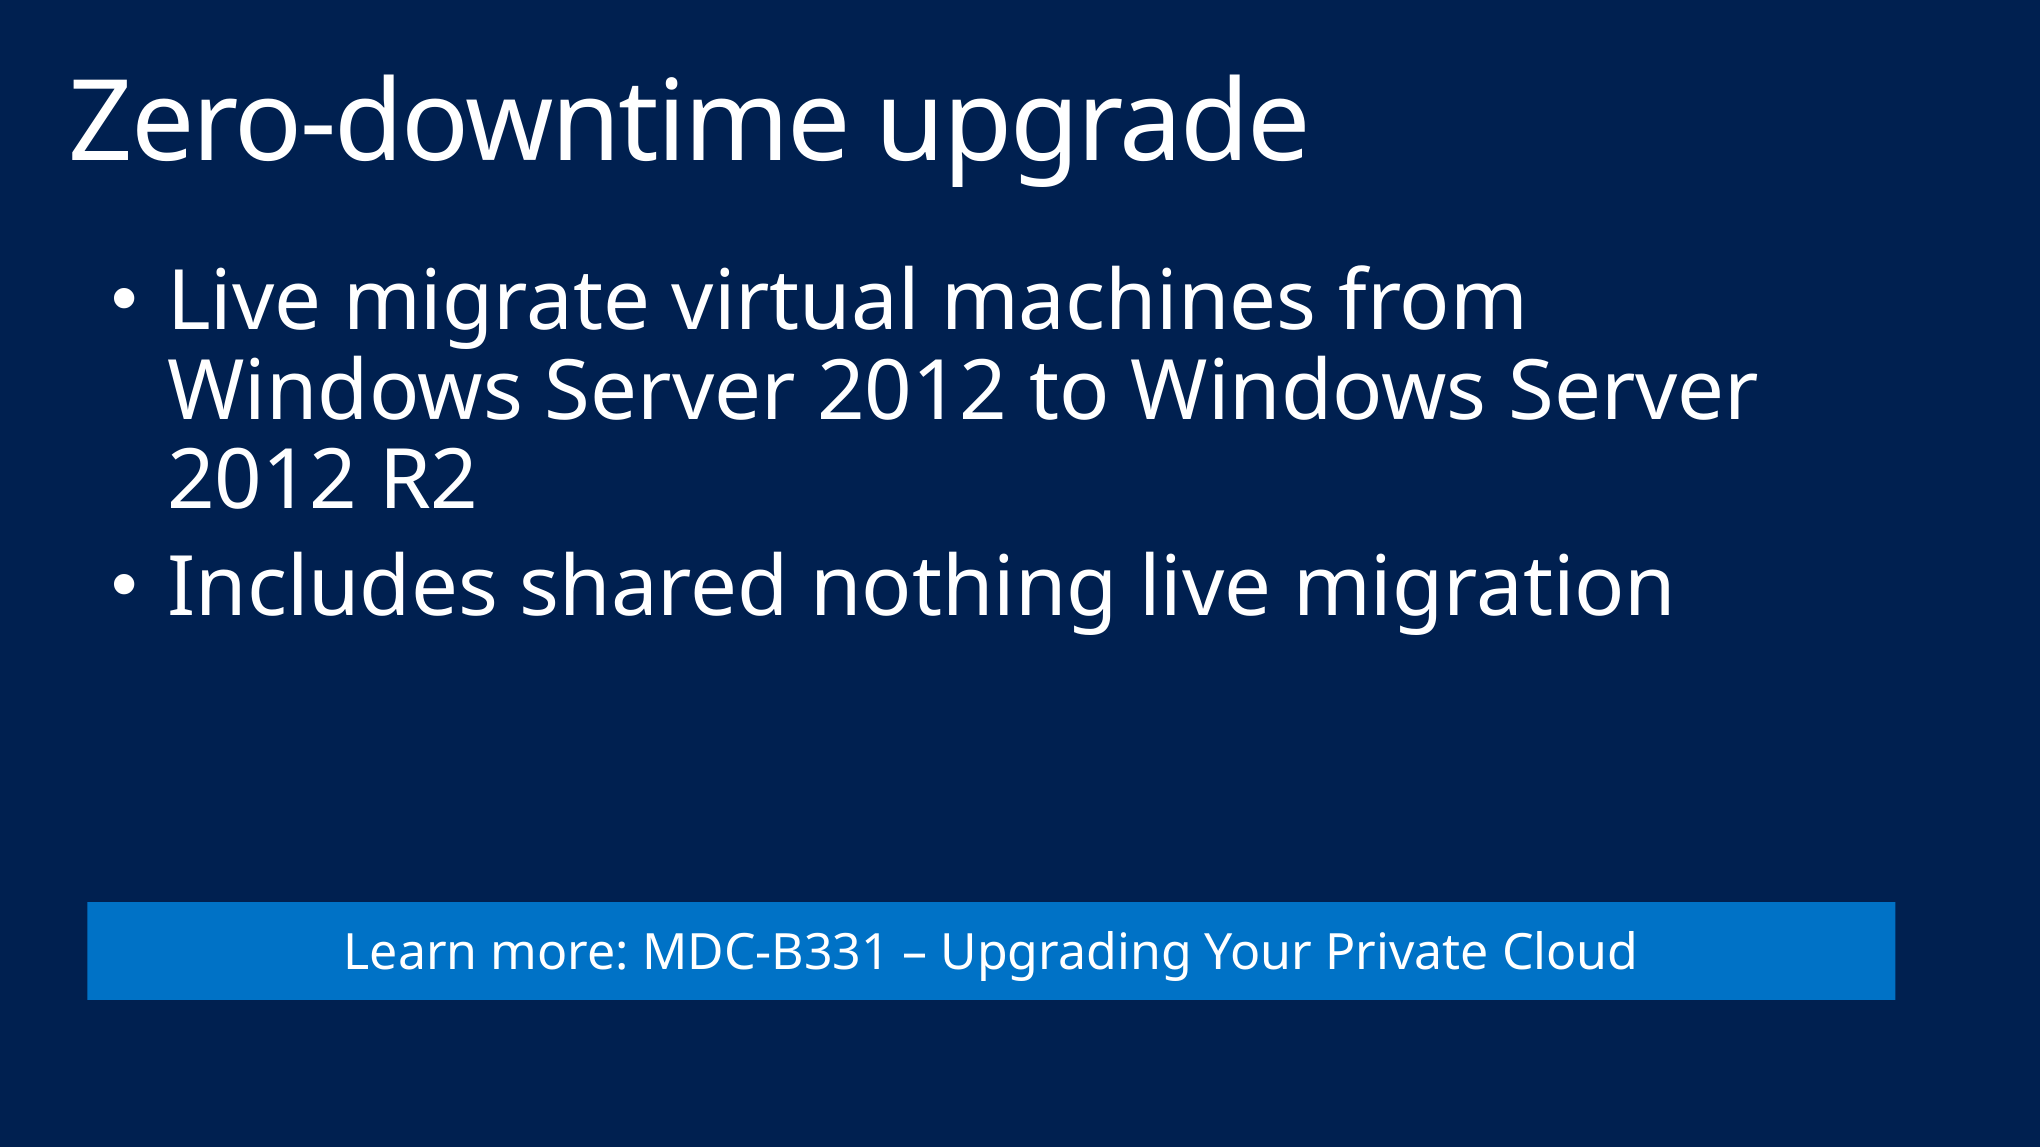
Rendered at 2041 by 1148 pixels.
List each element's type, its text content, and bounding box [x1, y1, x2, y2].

text_box Learn more: MDC-B331 – Upgrading Your Private Cloud [87, 901, 1896, 1001]
list Live migrate virtual machines from Windows Server 2012 to Windows Server 2012 R2 Includes shared nothing live migration [87, 242, 1953, 566]
title Zero-downtime upgrade [45, 48, 1996, 200]
